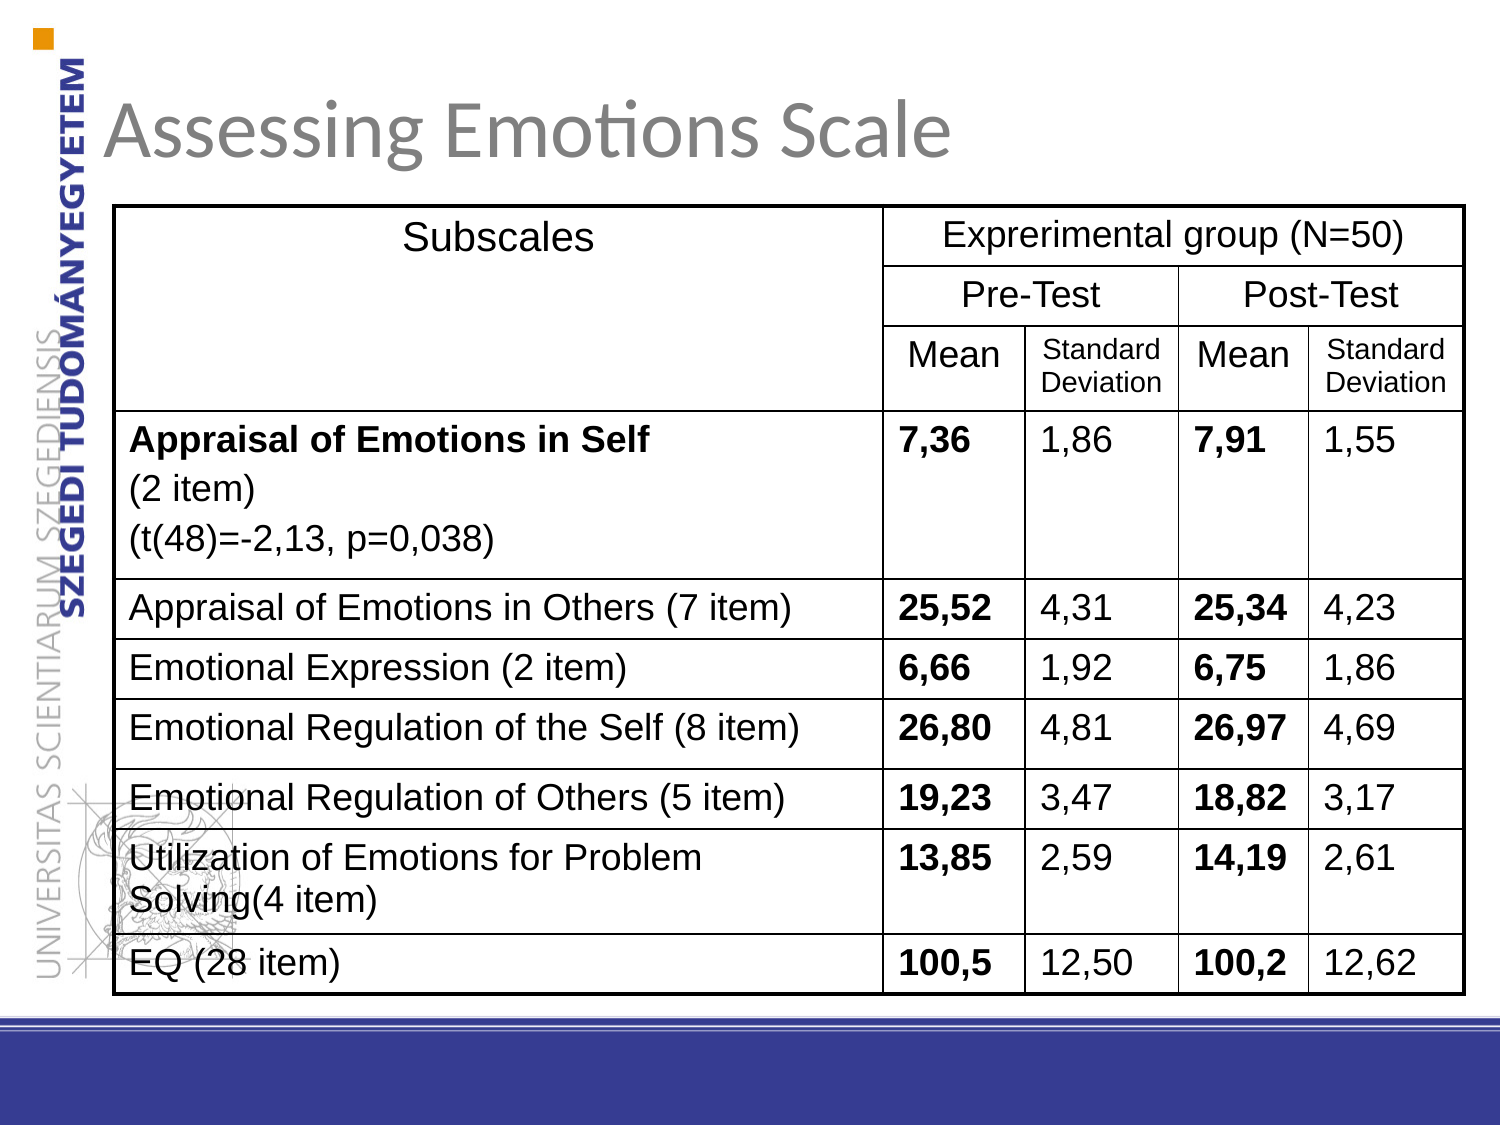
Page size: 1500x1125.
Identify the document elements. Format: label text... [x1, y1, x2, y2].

table_cell Emotional Expression (2 item) [116, 640, 882, 698]
table_cell 6,75 [1179, 640, 1308, 698]
table_cell 14,19 [1179, 830, 1308, 933]
table_cell Appraisal of Emotions in Others (7 item) [116, 580, 882, 638]
table_cell Utilization of Emotions for Problem Solving(4 item) [116, 830, 882, 933]
table_cell 7,36 [884, 412, 1024, 578]
table_cell 18,82 [1179, 770, 1308, 828]
table_cell 1,55 [1309, 412, 1462, 578]
table_header Subscales [116, 208, 882, 410]
table_cell 1,86 [1309, 640, 1462, 698]
table_cell 4,81 [1026, 700, 1178, 768]
table_cell 100,5 [884, 935, 1024, 992]
table_cell 12,50 [1026, 935, 1178, 992]
table_cell Standard Deviation [1026, 327, 1178, 410]
table_cell 3,17 [1309, 770, 1462, 828]
table_cell 2,59 [1026, 830, 1178, 933]
table_cell 26,97 [1179, 700, 1308, 768]
picture [0, 0, 1500, 1125]
table_cell 3,47 [1026, 770, 1178, 828]
table_cell Emotional Regulation of the Self (8 item) [116, 700, 882, 768]
table_cell 7,91 [1179, 412, 1308, 578]
text_box Assessing Emotions Scale [88, 42, 1439, 206]
table_cell 19,23 [884, 770, 1024, 828]
table_cell Mean [884, 327, 1024, 410]
table_cell 6,66 [884, 640, 1024, 698]
table_cell 1,86 [1026, 412, 1178, 578]
table_cell Post-Test [1179, 267, 1462, 325]
table_cell 100,2 [1179, 935, 1308, 992]
table_cell 13,85 [884, 830, 1024, 933]
table_cell Emotional Regulation of Others (5 item) [116, 770, 882, 828]
table_cell 12,62 [1309, 935, 1462, 992]
table_cell Appraisal of Emotions in Self (2 item) (t(48)=-2,13, p=0,038) [116, 412, 882, 578]
table_cell 4,23 [1309, 580, 1462, 638]
table_cell Standard Deviation [1309, 327, 1462, 410]
table_header Exprerimental group (N=50) [884, 208, 1462, 265]
table_cell Pre-Test [884, 267, 1178, 325]
table_cell Mean [1179, 327, 1308, 410]
table_cell 25,52 [884, 580, 1024, 638]
table_cell 4,31 [1026, 580, 1178, 638]
table_cell 1,92 [1026, 640, 1178, 698]
table_cell 25,34 [1179, 580, 1308, 638]
table_cell 26,80 [884, 700, 1024, 768]
table_cell 4,69 [1309, 700, 1462, 768]
table_cell 2,61 [1309, 830, 1462, 933]
table_cell EQ (28 item) [116, 935, 882, 992]
